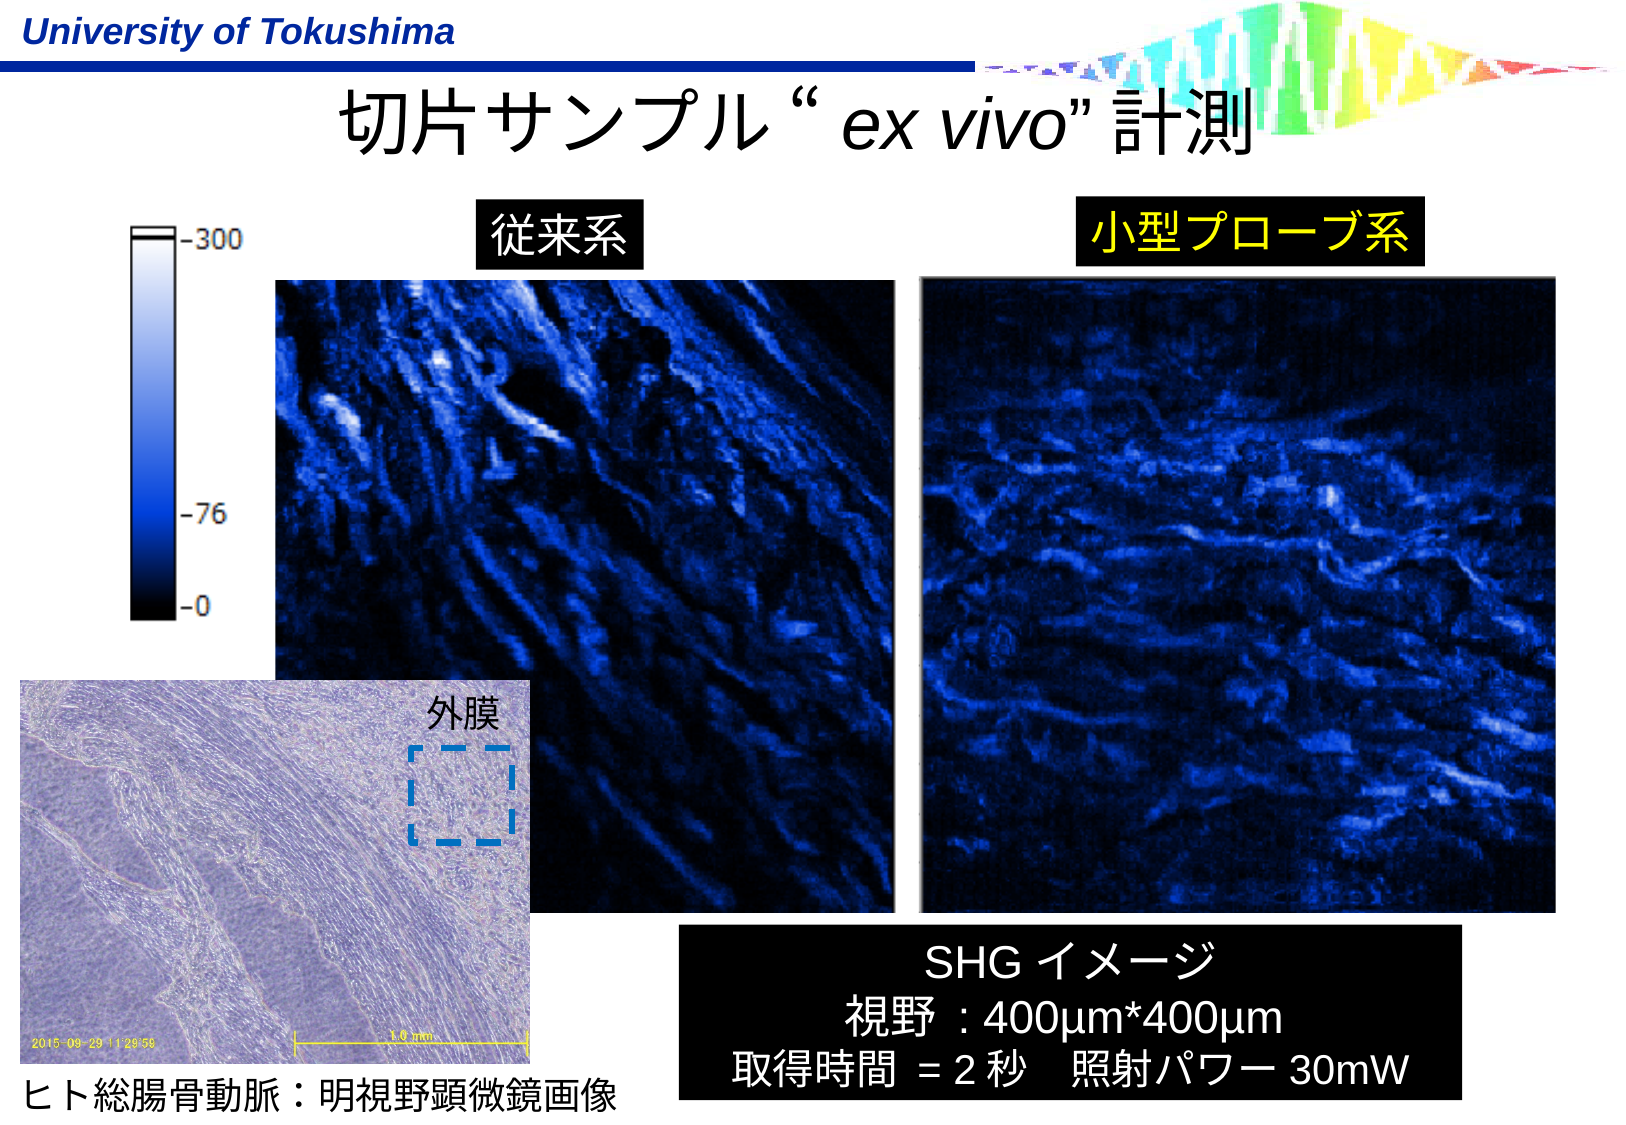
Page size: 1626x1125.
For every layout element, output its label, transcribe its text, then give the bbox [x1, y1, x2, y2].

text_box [274, 199, 896, 914]
text_box ヒト総腸骨動脈：明視野顕微鏡画像 [0, 1064, 639, 1124]
picture [129, 214, 253, 634]
text_box SHGイメージ 視野 : 400µm*400µm 取得時間 = 2秒 照射パワー30mW [678, 924, 1463, 1101]
text_box 切片サンプル “ex vivo”計測 [235, 69, 1358, 172]
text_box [918, 195, 1556, 914]
picture [975, 0, 1625, 138]
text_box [20, 680, 589, 1064]
